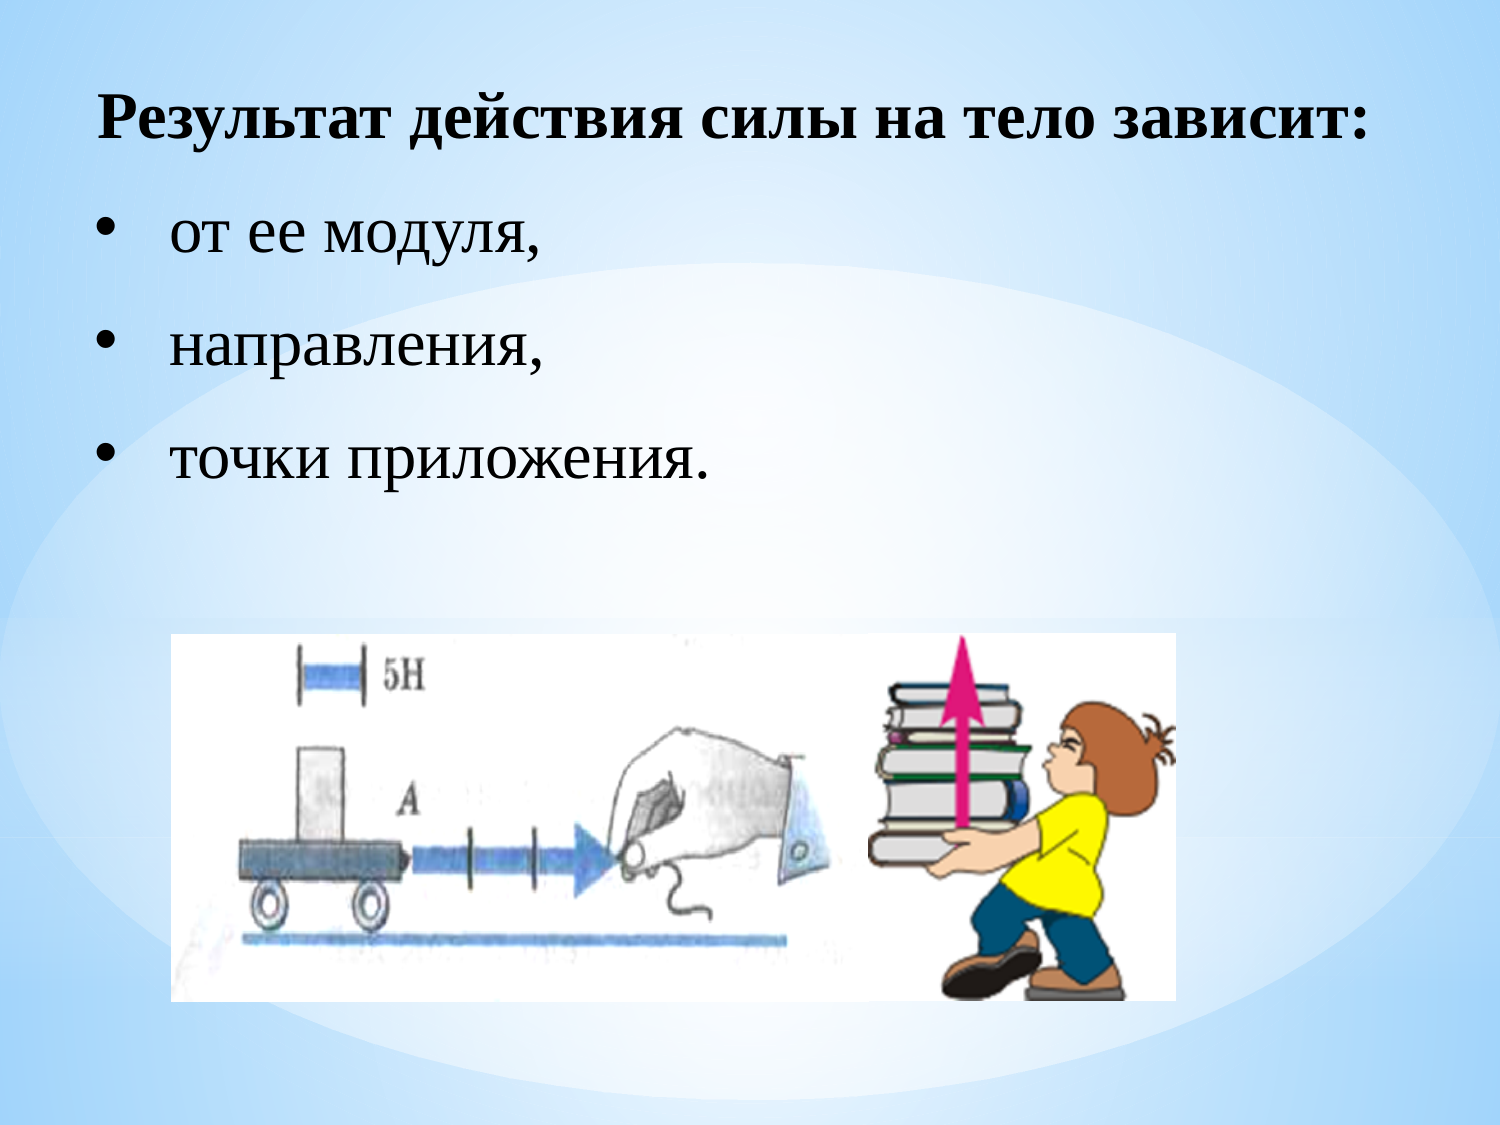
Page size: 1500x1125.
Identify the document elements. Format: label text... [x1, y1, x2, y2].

text_box Результат действия силы на тело зависит: от ее модуля, направления, точки приложения. [79, 64, 1391, 500]
picture [170, 633, 1176, 1002]
